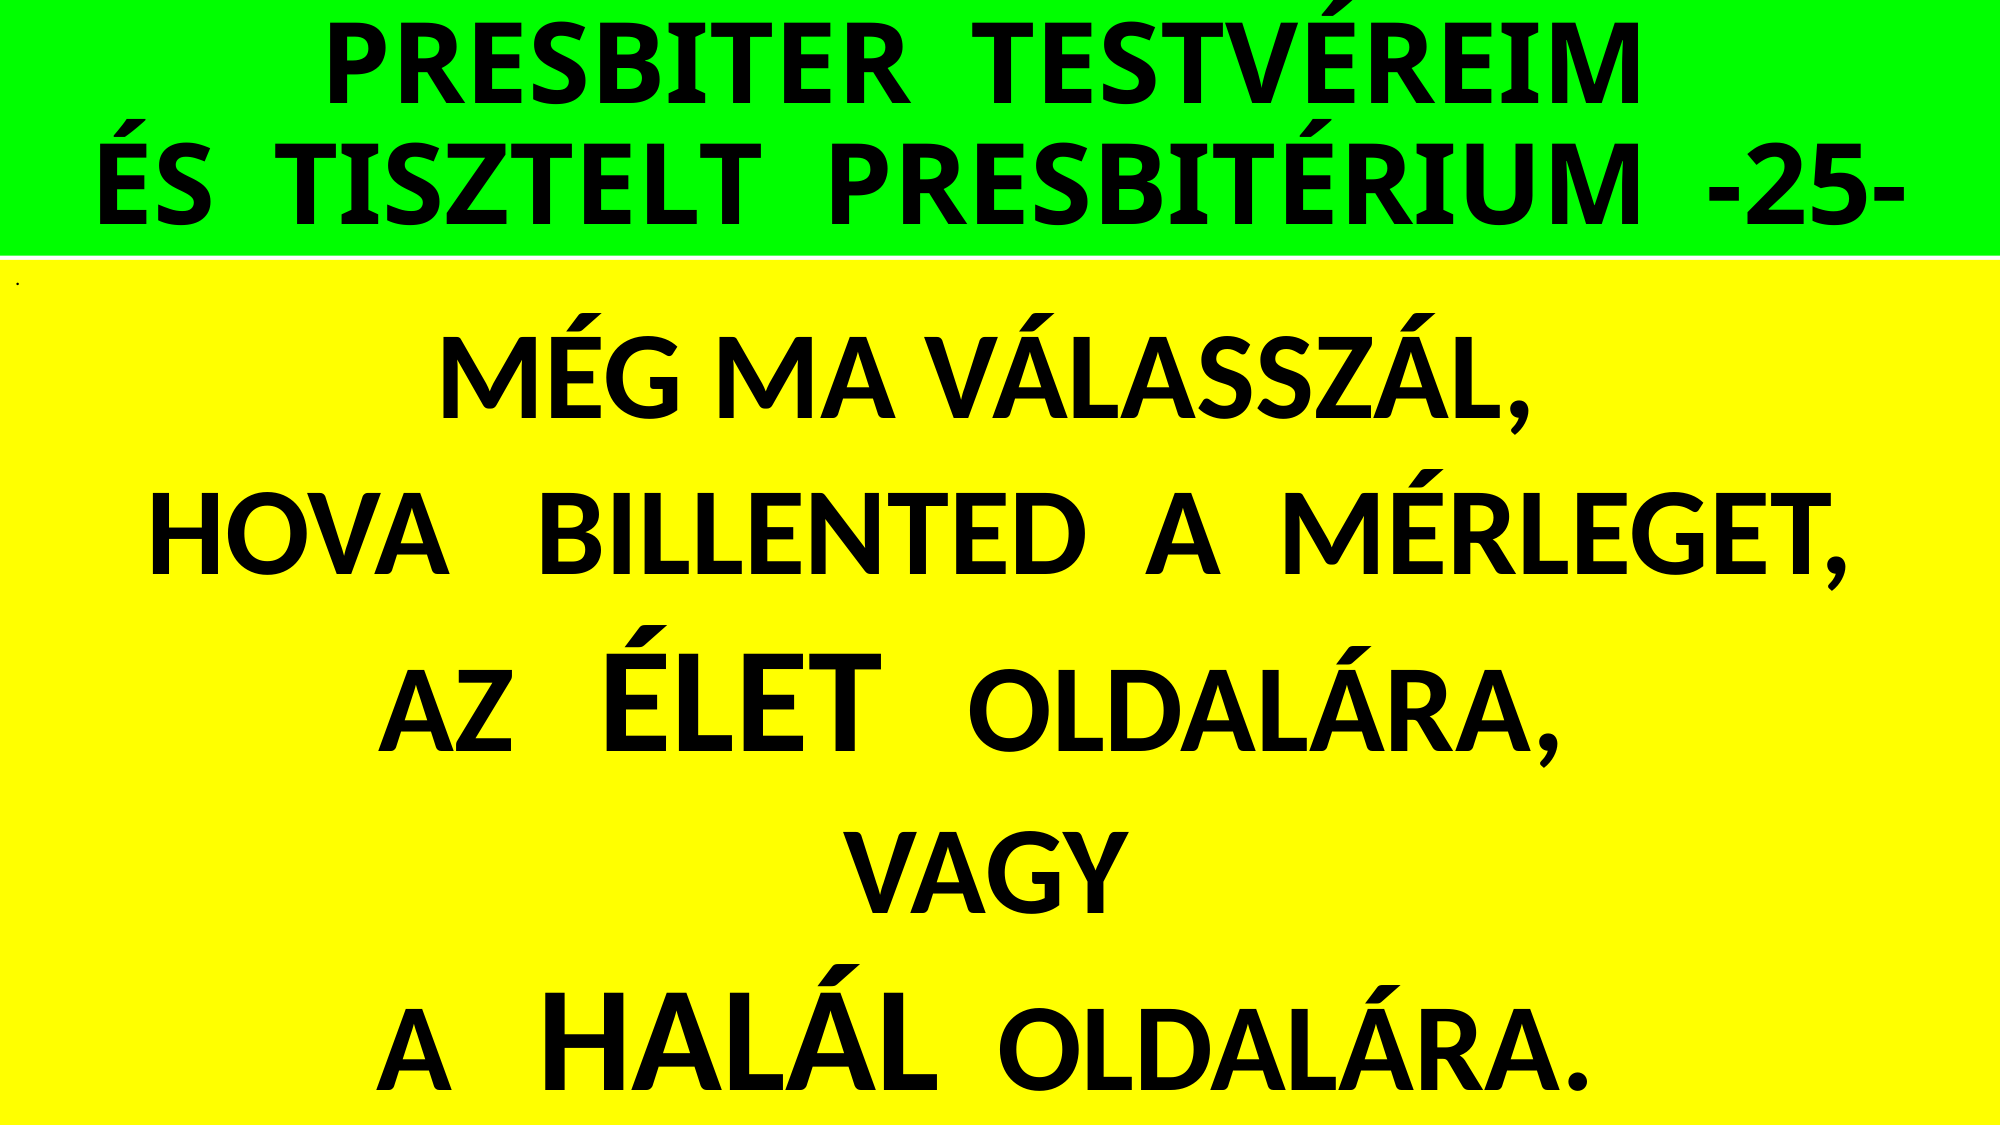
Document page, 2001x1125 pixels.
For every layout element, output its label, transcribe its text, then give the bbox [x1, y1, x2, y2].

list . MÉG MA VÁLASSZÁL, HOVA BILLENTED A MÉRLEGET, AZ ÉLET OLDALÁRA, VAGY A HALÁL OLDALÁRA. [0, 259, 2000, 1125]
title PRESBITER TESTVÉREIM ÉS TISZTELT PRESBITÉRIUM -25- [0, 0, 2000, 256]
